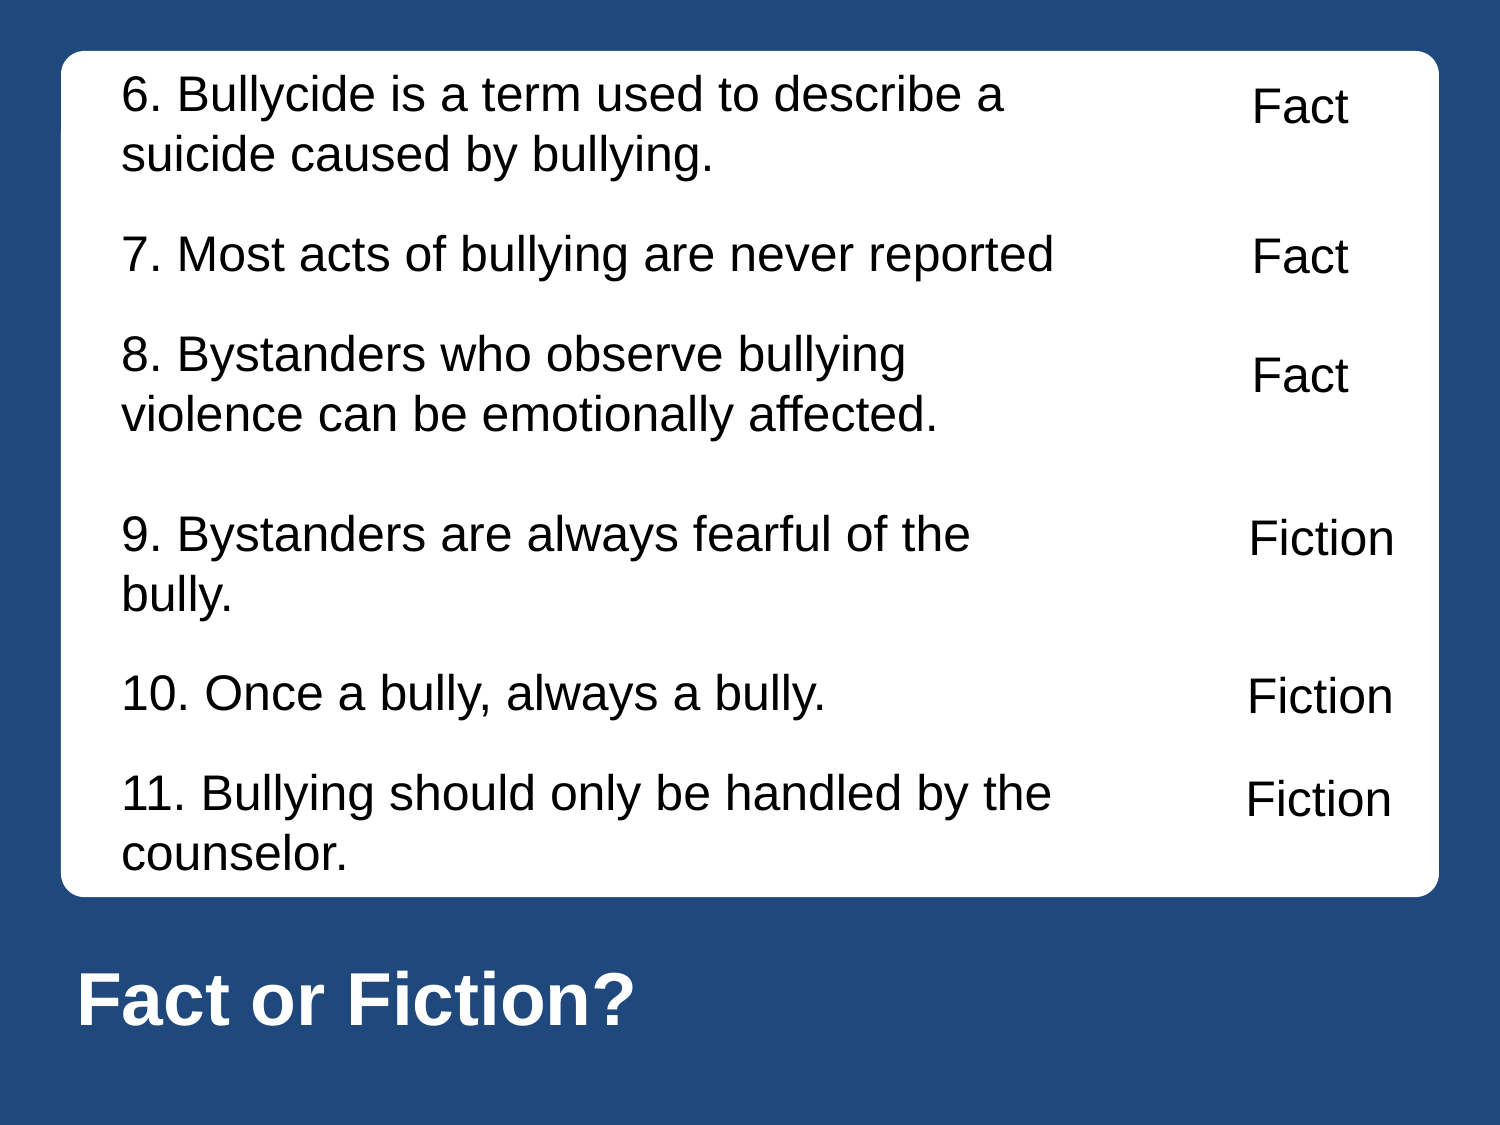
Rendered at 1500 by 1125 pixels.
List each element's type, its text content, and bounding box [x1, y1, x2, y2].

text_box Fact [1084, 327, 1364, 418]
text_box Fiction [1130, 490, 1411, 581]
text_box Fiction [1129, 648, 1409, 739]
text_box Fact [1084, 58, 1364, 149]
text_box Fact [1084, 208, 1364, 299]
text_box 6. Bullycide is a term used to describe a suicide caused by bullying. 7. Most acts of bullying are never reported 8. Bystanders who observe bullying violence can be emotionally affected. 9. Bystanders are always fearful of the bully. 10. Once a bully, always a bully. 11. Bullying should only be handled by the counselor. [106, 46, 1108, 896]
list Fact or Fiction? [61, 935, 1439, 1125]
text_box Fiction [1127, 751, 1408, 842]
